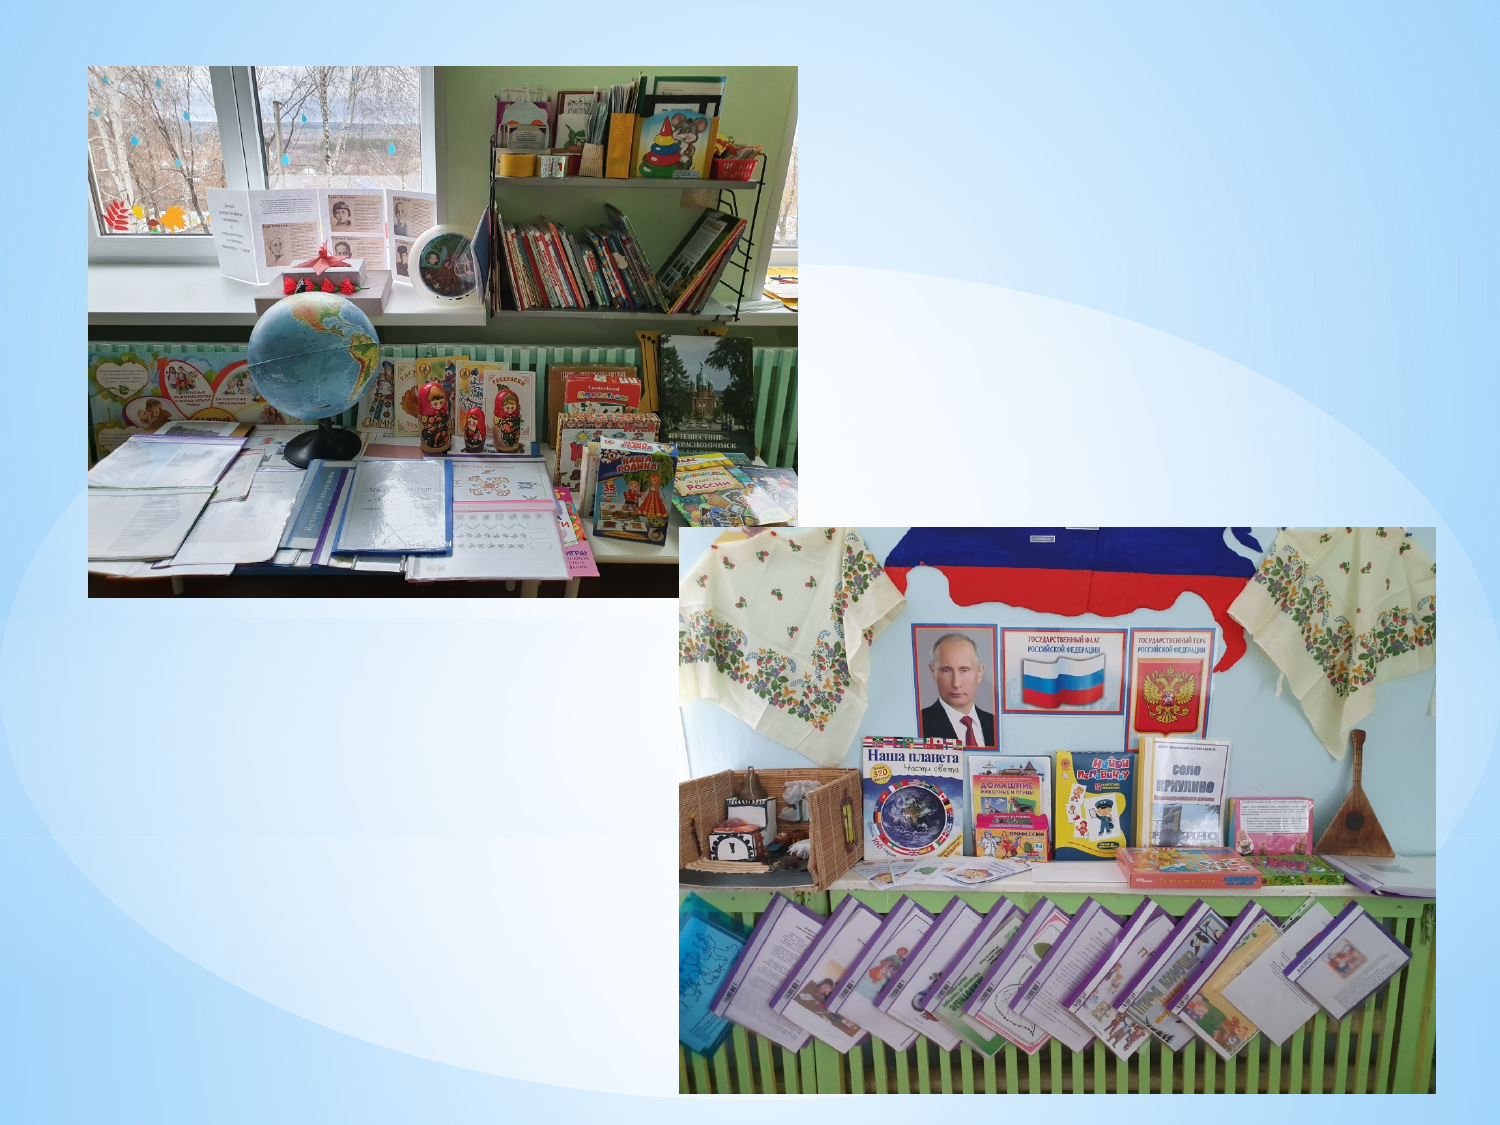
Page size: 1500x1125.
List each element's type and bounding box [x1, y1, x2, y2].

picture [678, 960, 685, 973]
picture [88, 66, 1436, 1095]
